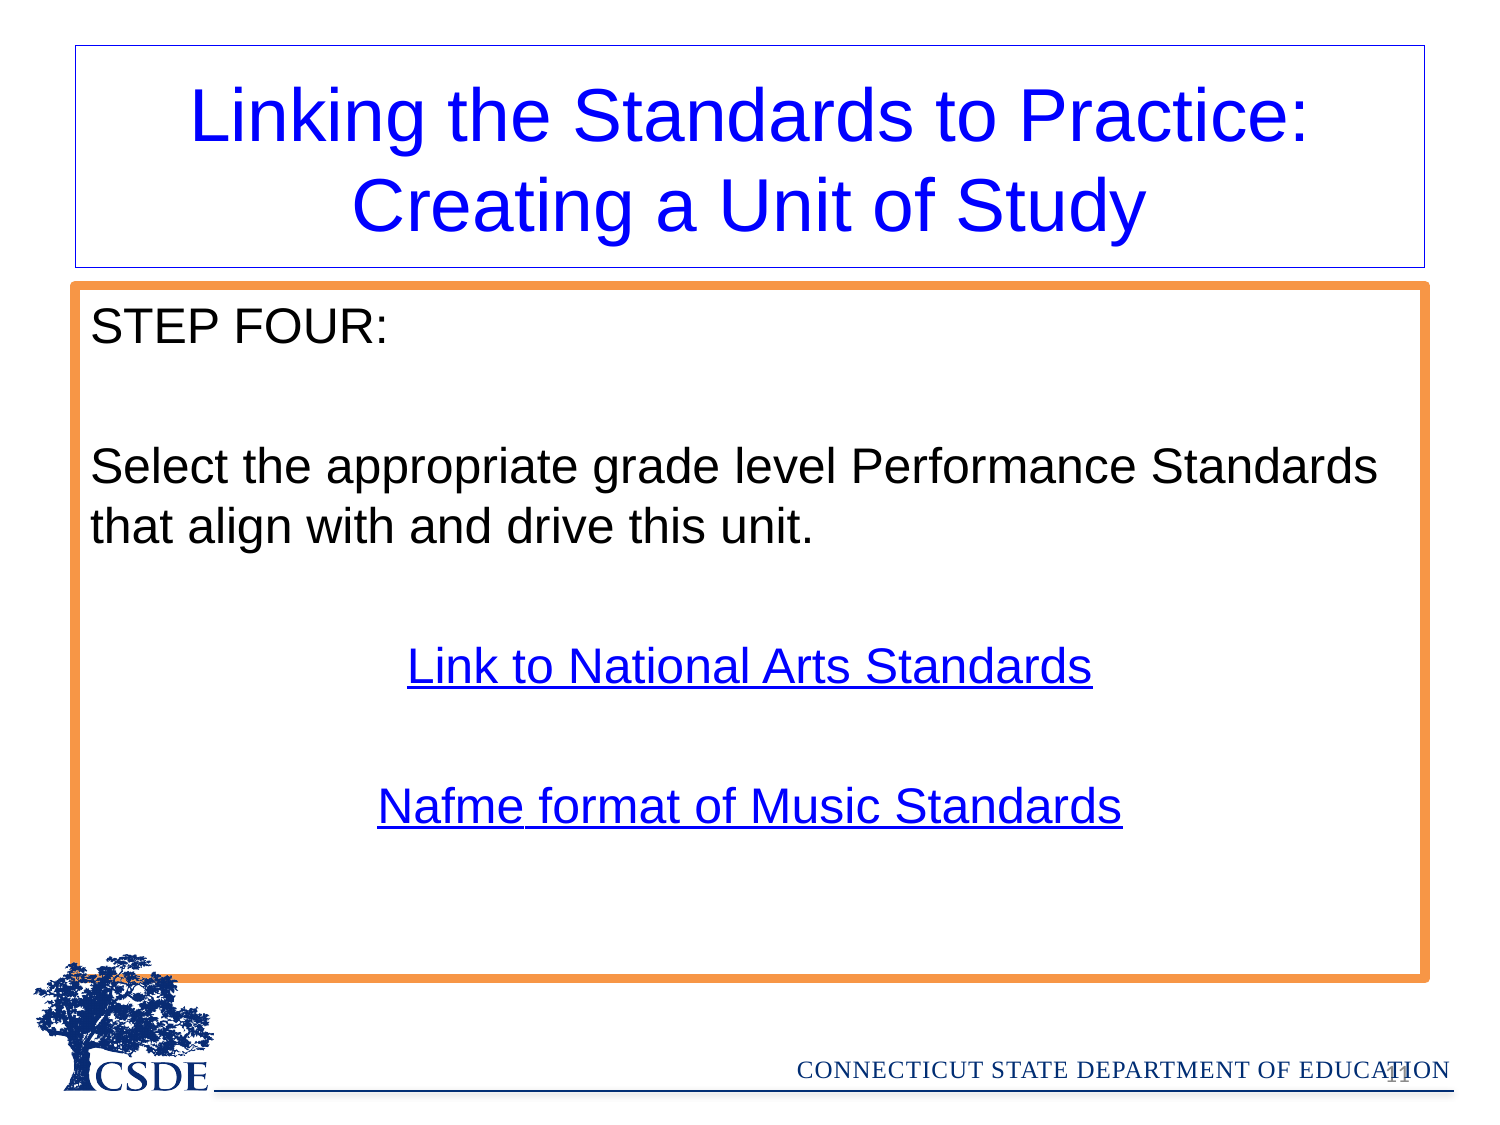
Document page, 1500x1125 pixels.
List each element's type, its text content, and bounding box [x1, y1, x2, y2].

title Linking the Standards to Practice: Creating a Unit of Study [75, 45, 1425, 268]
picture [33, 954, 214, 1092]
text_box CONNECTICUT STATE DEPARTMENT OF EDUCATION [773, 1045, 1466, 1091]
list STEP FOUR: Select the appropriate grade level Performance Standards that align with and drive this unit. Link to National Arts Standards Nafme format of Music Standards [75, 285, 1425, 979]
